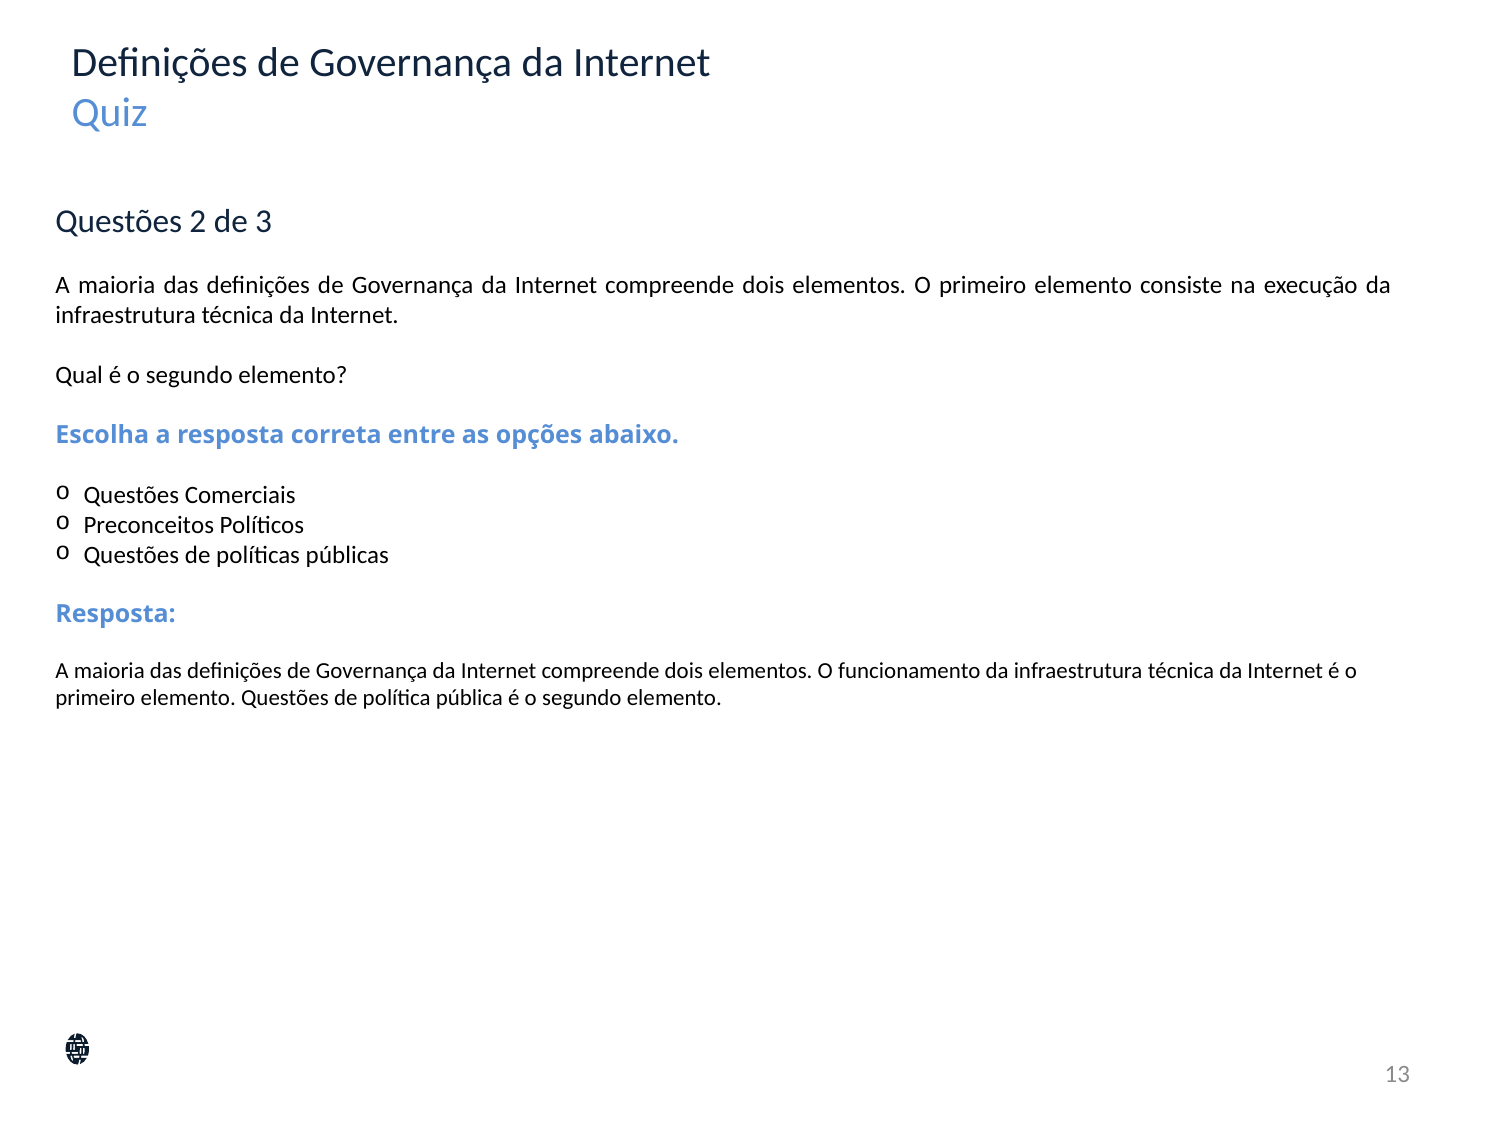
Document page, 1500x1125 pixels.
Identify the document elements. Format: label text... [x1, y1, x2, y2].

text_box Definições de Governança da Internet Quiz [56, 27, 1425, 93]
text_box Questões 2 de 3 A maioria das definições de Governança da Internet compreende dois elementos. O primeiro elemento consiste na execução da infraestrutura técnica da Internet. Qual é o segundo elemento? Escolha a resposta correta entre as opções abaixo. Questões Comerciais Preconceitos Políticos Questões de políticas públicas Resposta: A maioria das definições de Governança da Internet compreende dois elementos. O funcionamento da infraestrutura técnica da Internet é o primeiro elemento. Questões de política pública é o segundo elemento. [40, 151, 1409, 718]
slide_number 13 [1074, 1042, 1425, 1103]
